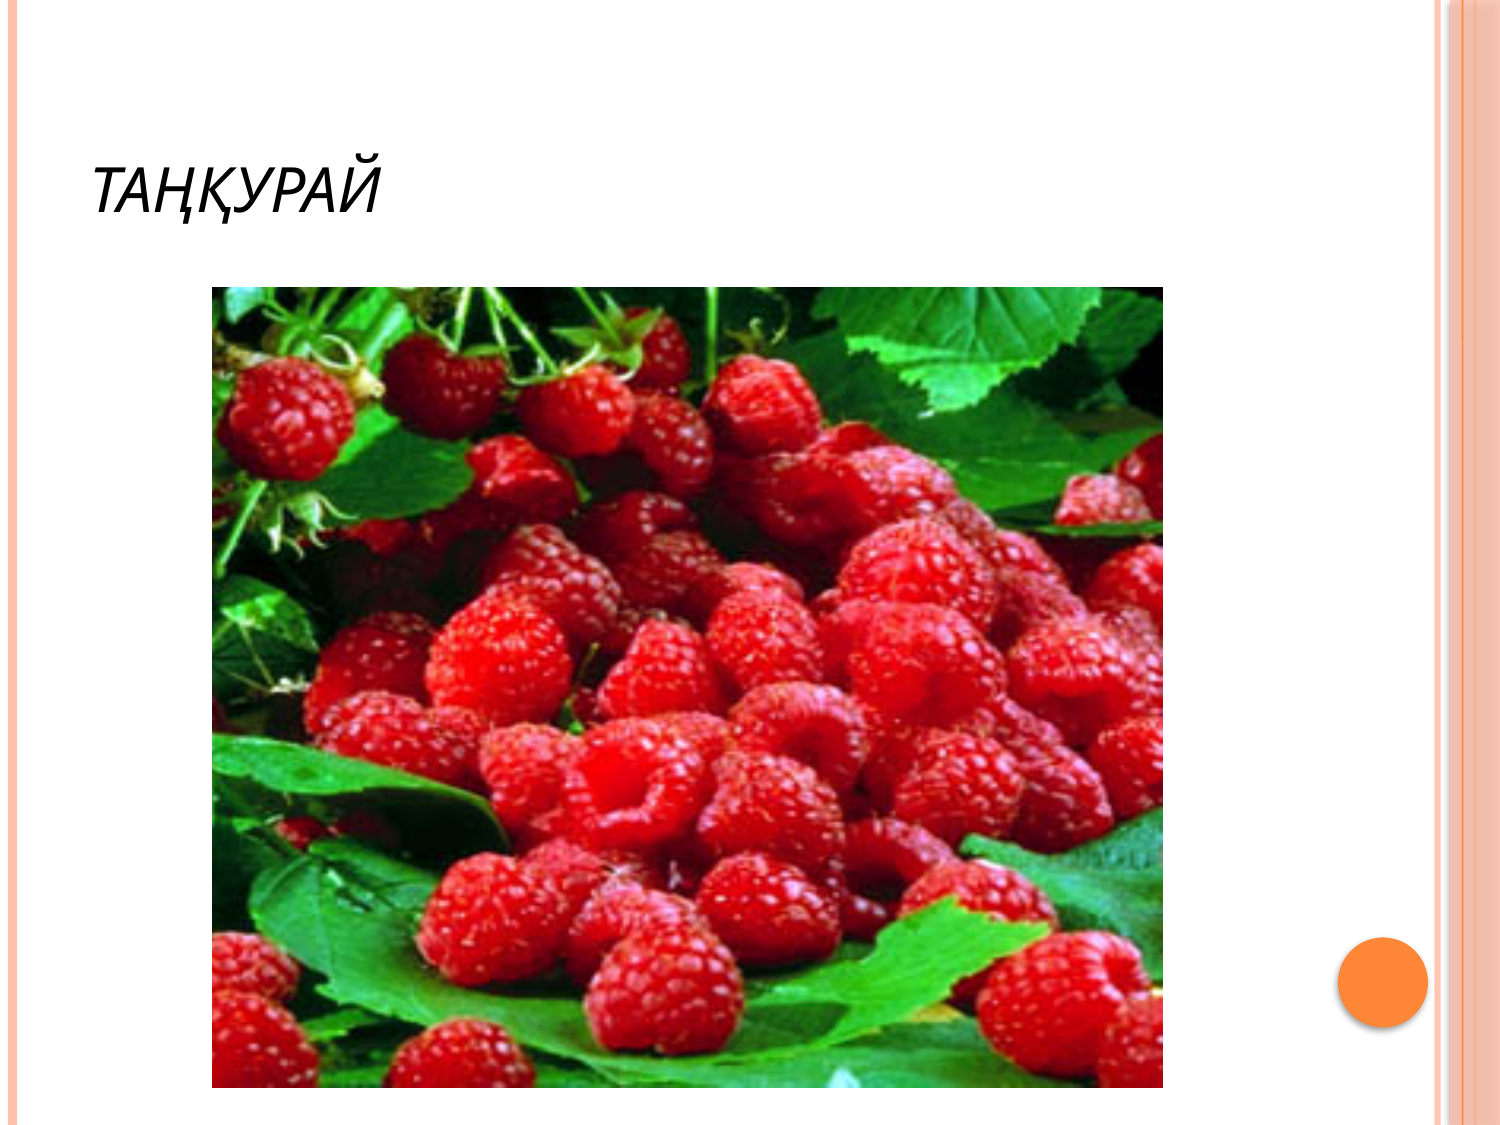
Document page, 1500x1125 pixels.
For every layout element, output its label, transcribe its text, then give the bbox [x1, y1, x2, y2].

title Таңқурай [75, 45, 1300, 233]
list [212, 287, 1163, 1088]
